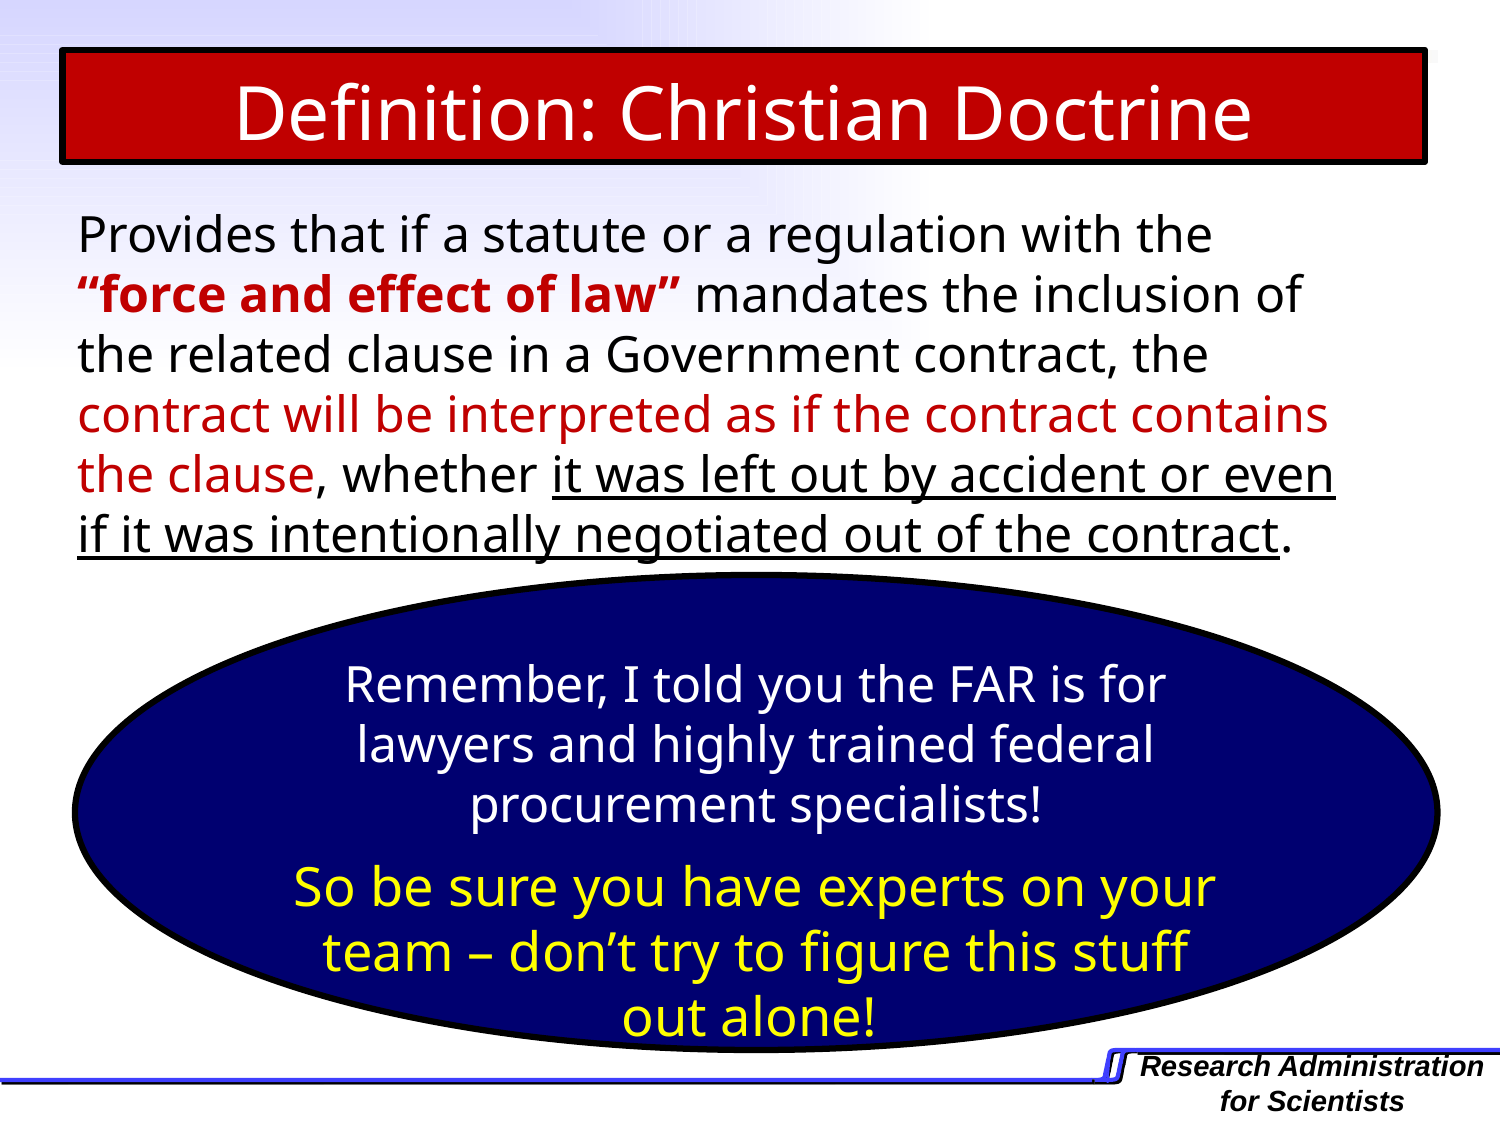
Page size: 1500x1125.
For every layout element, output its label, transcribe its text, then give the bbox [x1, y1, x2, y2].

text_box Definition: Christian Doctrine [60, 48, 1427, 164]
text_box Provides that if a statute or a regulation with the “force and effect of law” mandates the inclusion of the related clause in a Government contract, the contract will be interpreted as if the contract contains the clause, whether it was left out by accident or even if it was intentionally negotiated out of the contract. [62, 174, 1388, 600]
text_box Remember, I told you the FAR is for lawyers and highly trained federal procurement specialists! So be sure you have experts on your team – don’t try to figure this stuff out alone! [74, 574, 1438, 1051]
picture [1427, 50, 1438, 63]
